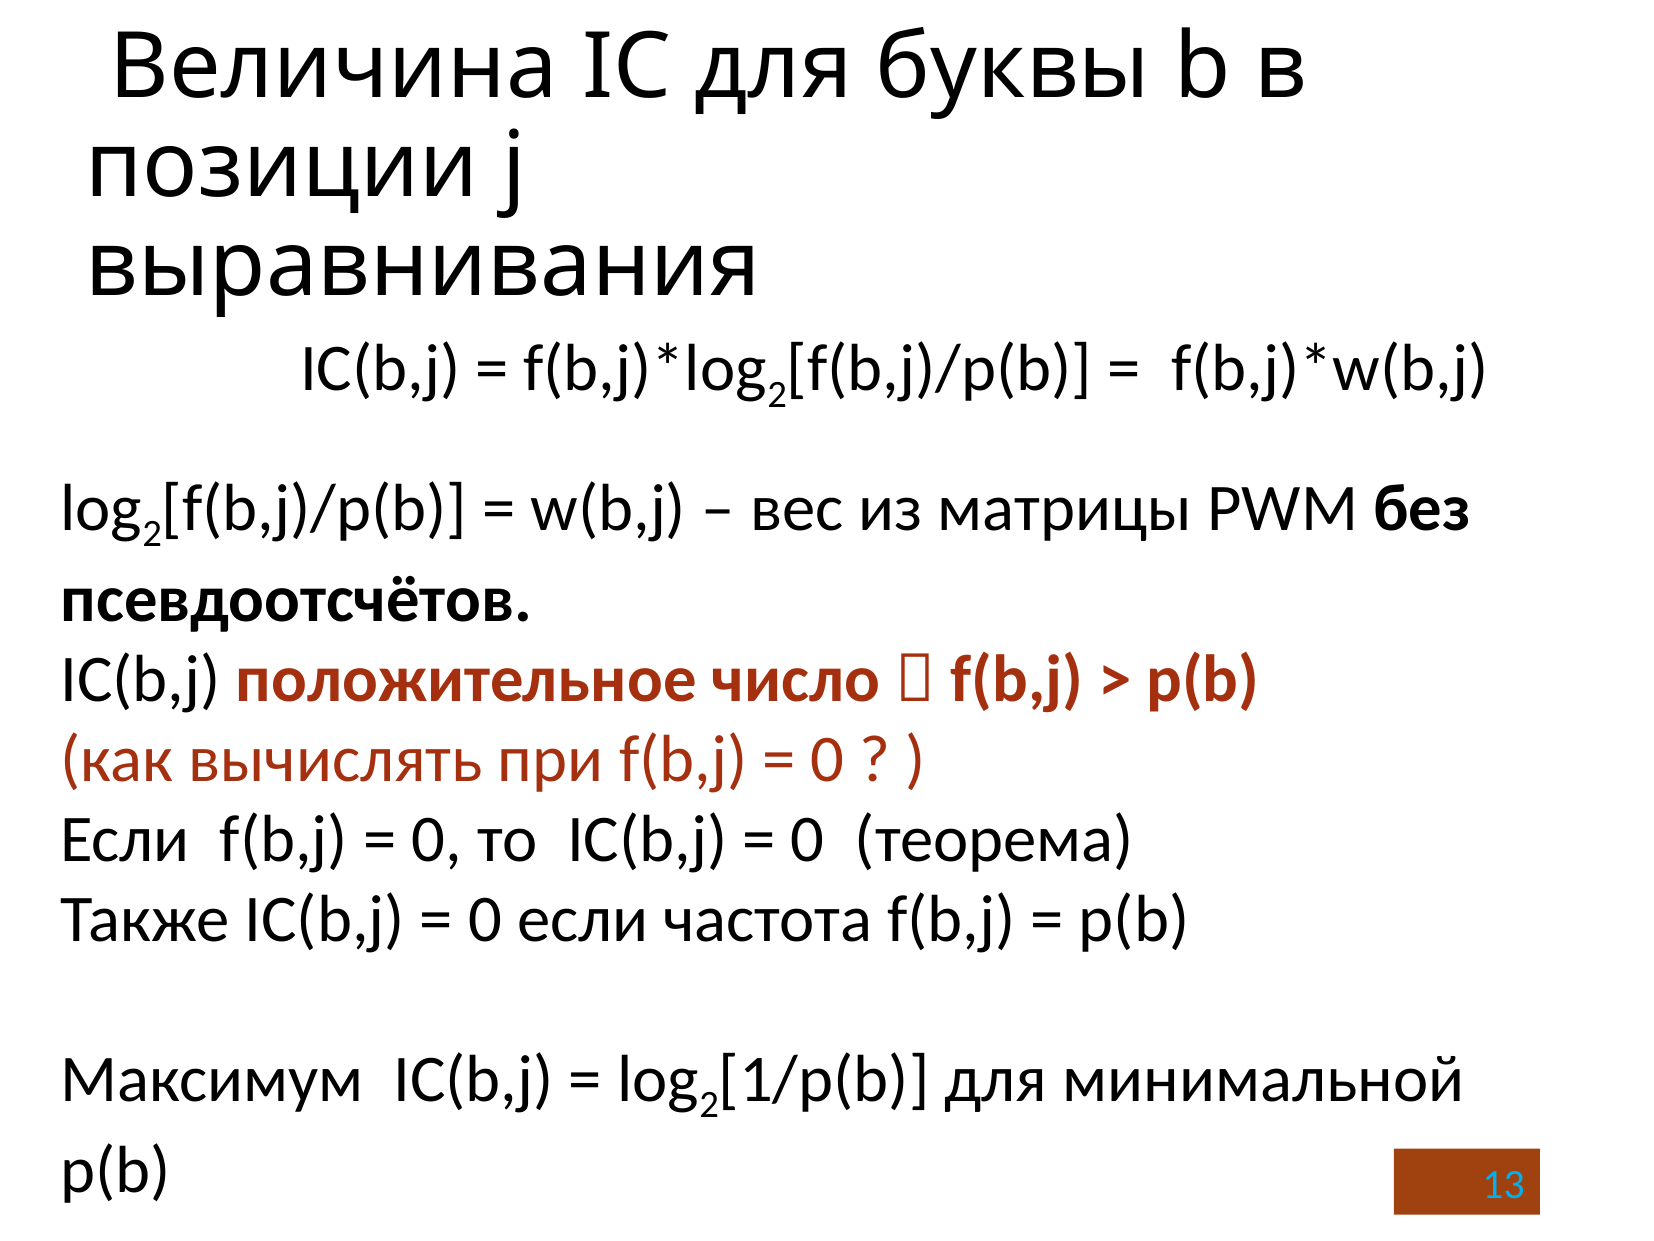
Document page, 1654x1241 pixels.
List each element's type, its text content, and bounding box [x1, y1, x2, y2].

title Величина IС для буквы b в позиции j выравнивания [70, 46, 1577, 287]
text_box log2[f(b,j)/p(b)] = w(b,j) – вес из матрицы PWM без псевдоотсчётов. IC(b,j) положительное число  f(b,j) > p(b) (как вычислять при f(b,j) = 0 ? ) Если f(b,j) = 0, то IC(b,j) = 0 (теорема) Также IC(b,j) = 0 если частота f(b,j) = p(b) Максимум IC(b,j) = log2[1/p(b)] для минимальной p(b) [45, 456, 1577, 1213]
text_box IC(b,j) = f(b,j)*log2[f(b,j)/p(b)] = f(b,j)*w(b,j) [285, 316, 1504, 423]
